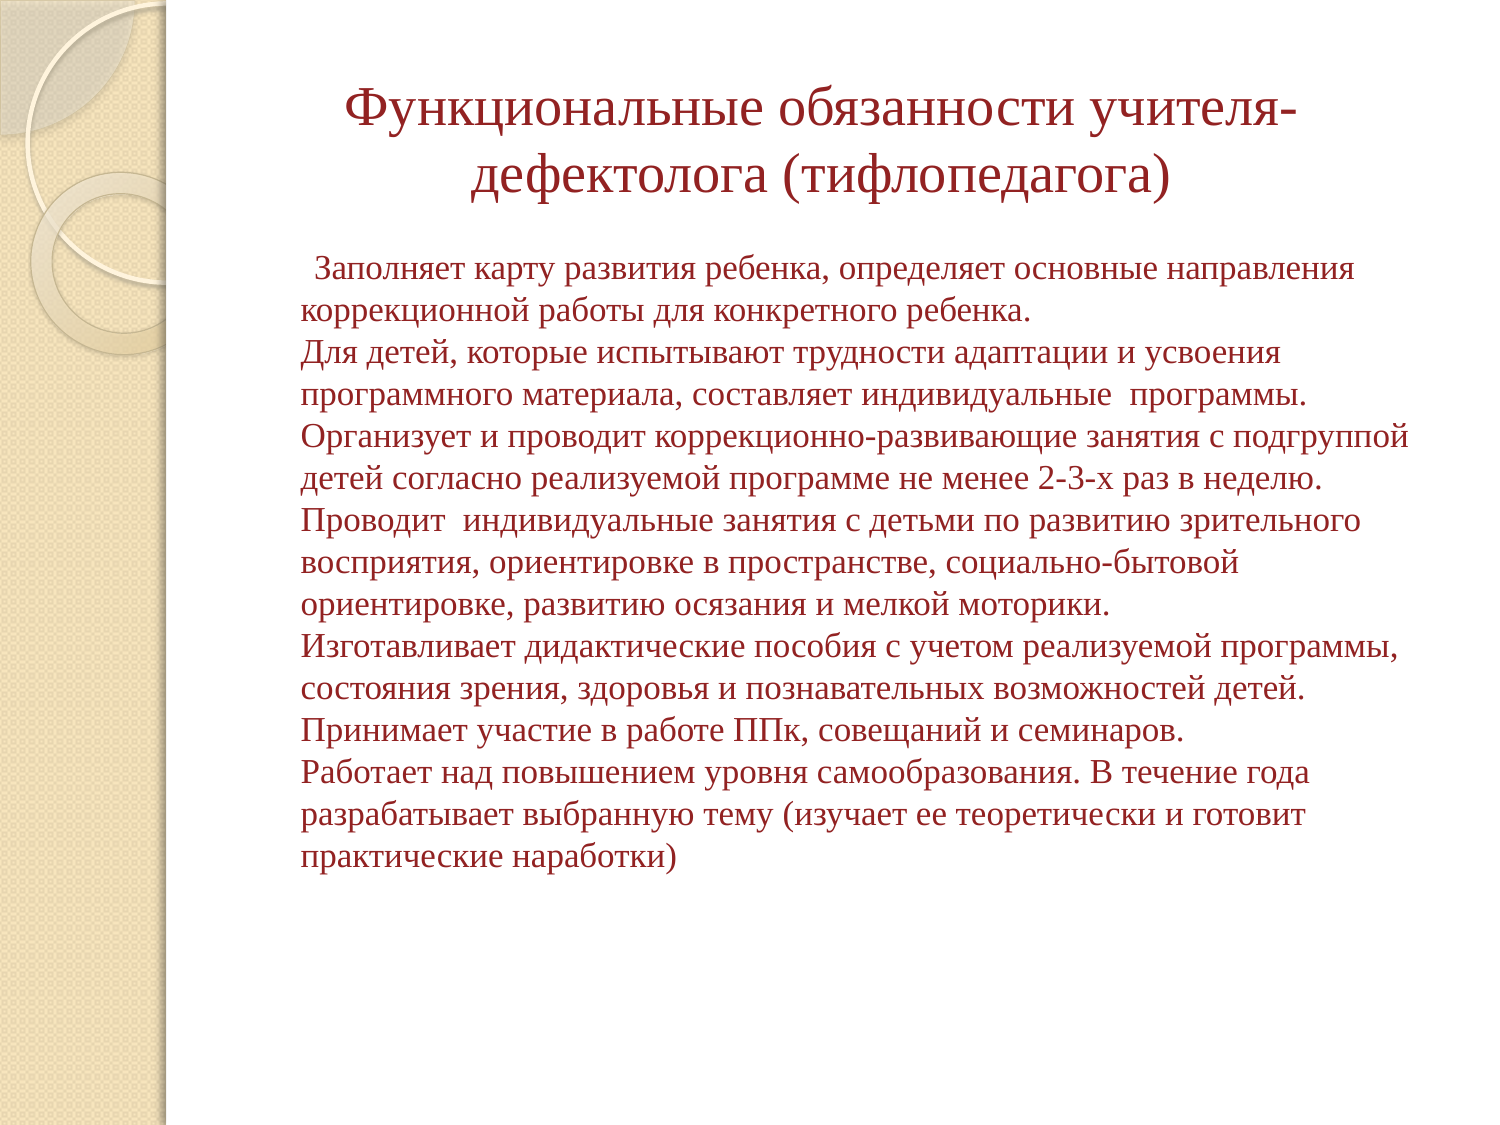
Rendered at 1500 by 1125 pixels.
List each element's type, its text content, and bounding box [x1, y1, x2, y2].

list Заполняет карту развития ребенка, определяет основные направления коррекционной работы для конкретного ребенка. Для детей, которые испытывают трудности адаптации и усвоения программного материала, составляет индивидуальные программы. Организует и проводит коррекционно-развивающие занятия с подгруппой детей согласно реализуемой программе не менее 2-3-х раз в неделю. Проводит индивидуальные занятия с детьми по развитию зрительного восприятия, ориентировке в пространстве, социально-бытовой ориентировке, развитию осязания и мелкой моторики. Изготавливает дидактические пособия с учетом реализуемой программы, состояния зрения, здоровья и познавательных возможностей детей. Принимает участие в работе ППк, совещаний и семинаров. Работает над повышением уровня самообразования. В течение года разрабатывает выбранную тему (изучает ее теоретически и готовит практические наработки) [235, 237, 1466, 1025]
title Функциональные обязанности учителя-дефектолога (тифлопедагога) [206, 42, 1437, 231]
